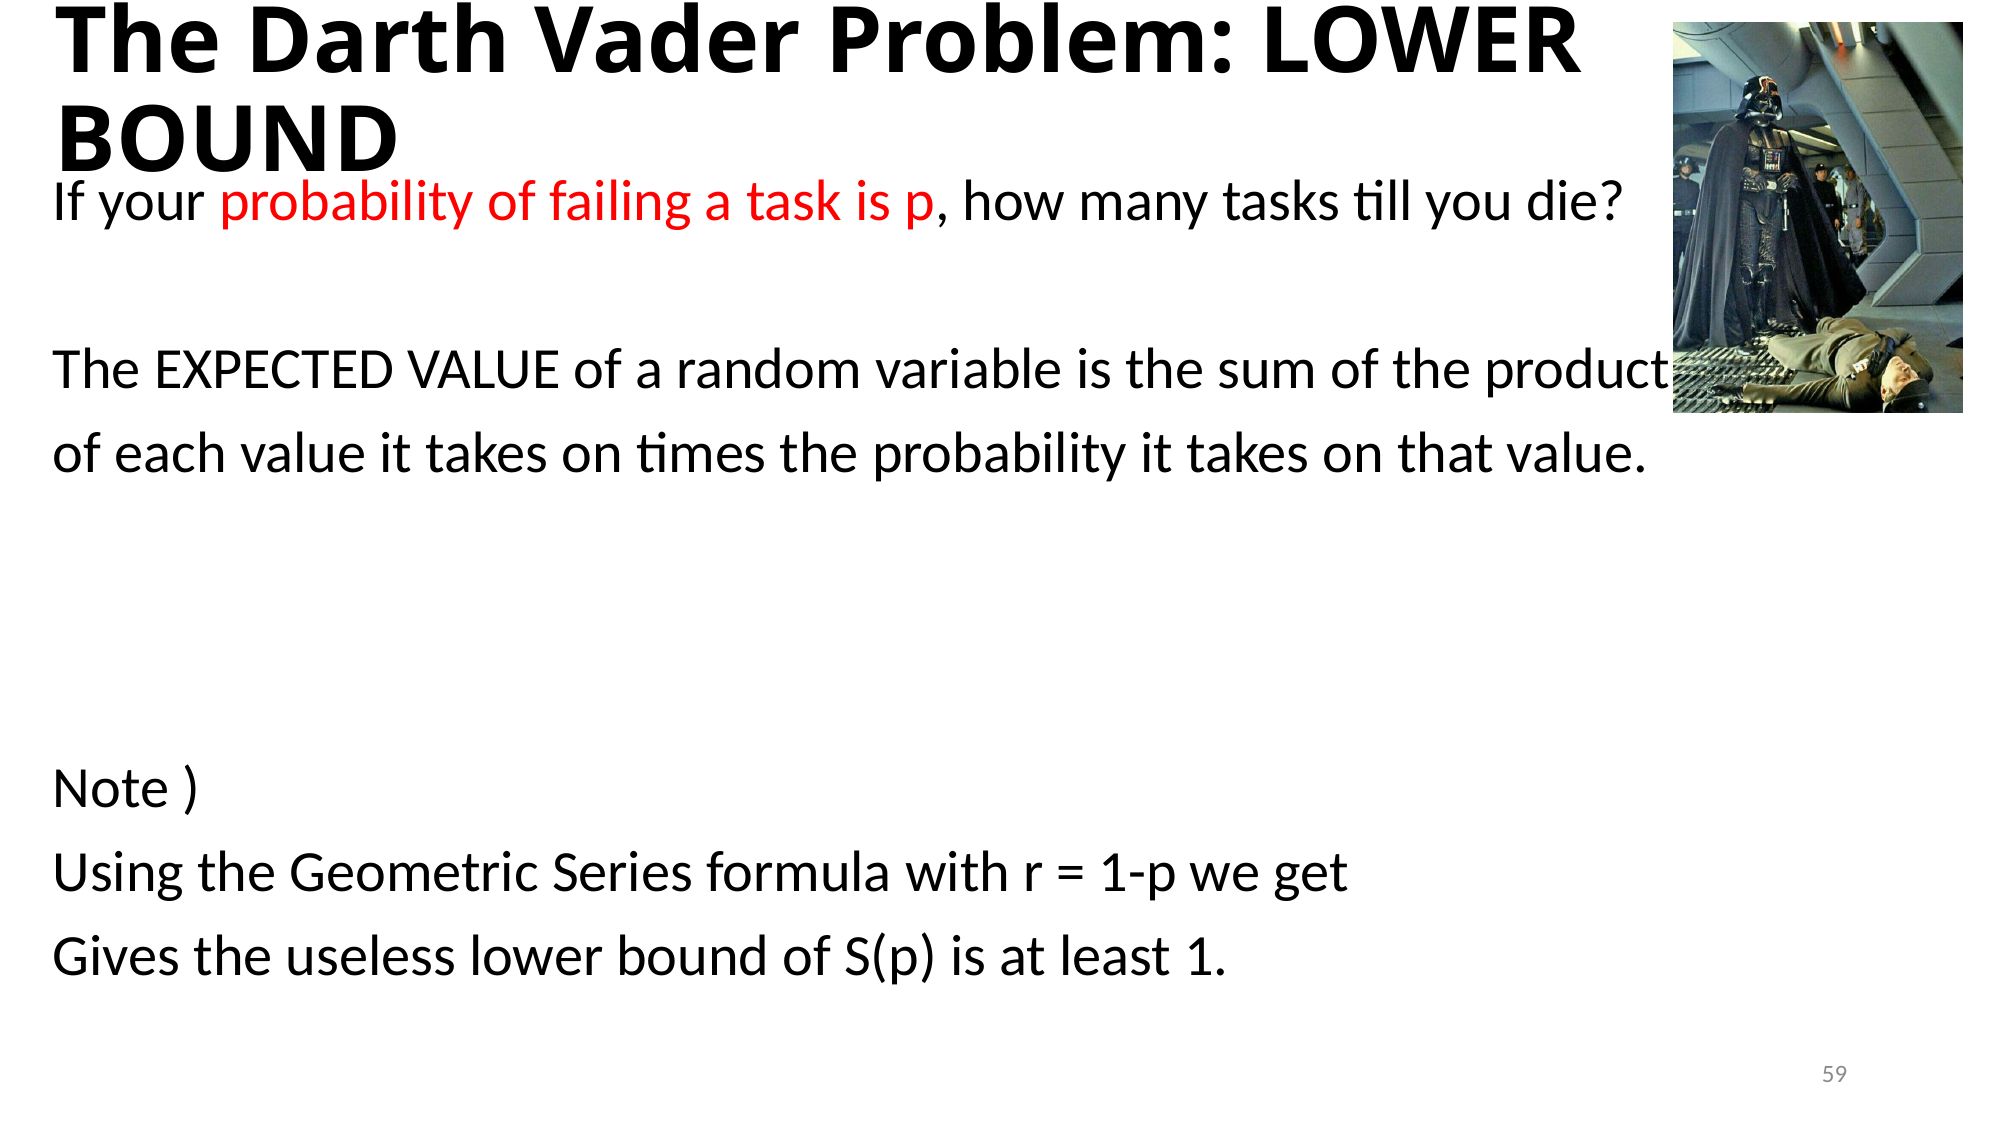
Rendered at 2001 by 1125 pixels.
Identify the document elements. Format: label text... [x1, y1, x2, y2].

picture [1673, 22, 1963, 413]
title The Darth Vader Problem: LOWER BOUND [39, 22, 1673, 164]
slide_number 59 [1412, 1042, 1863, 1103]
